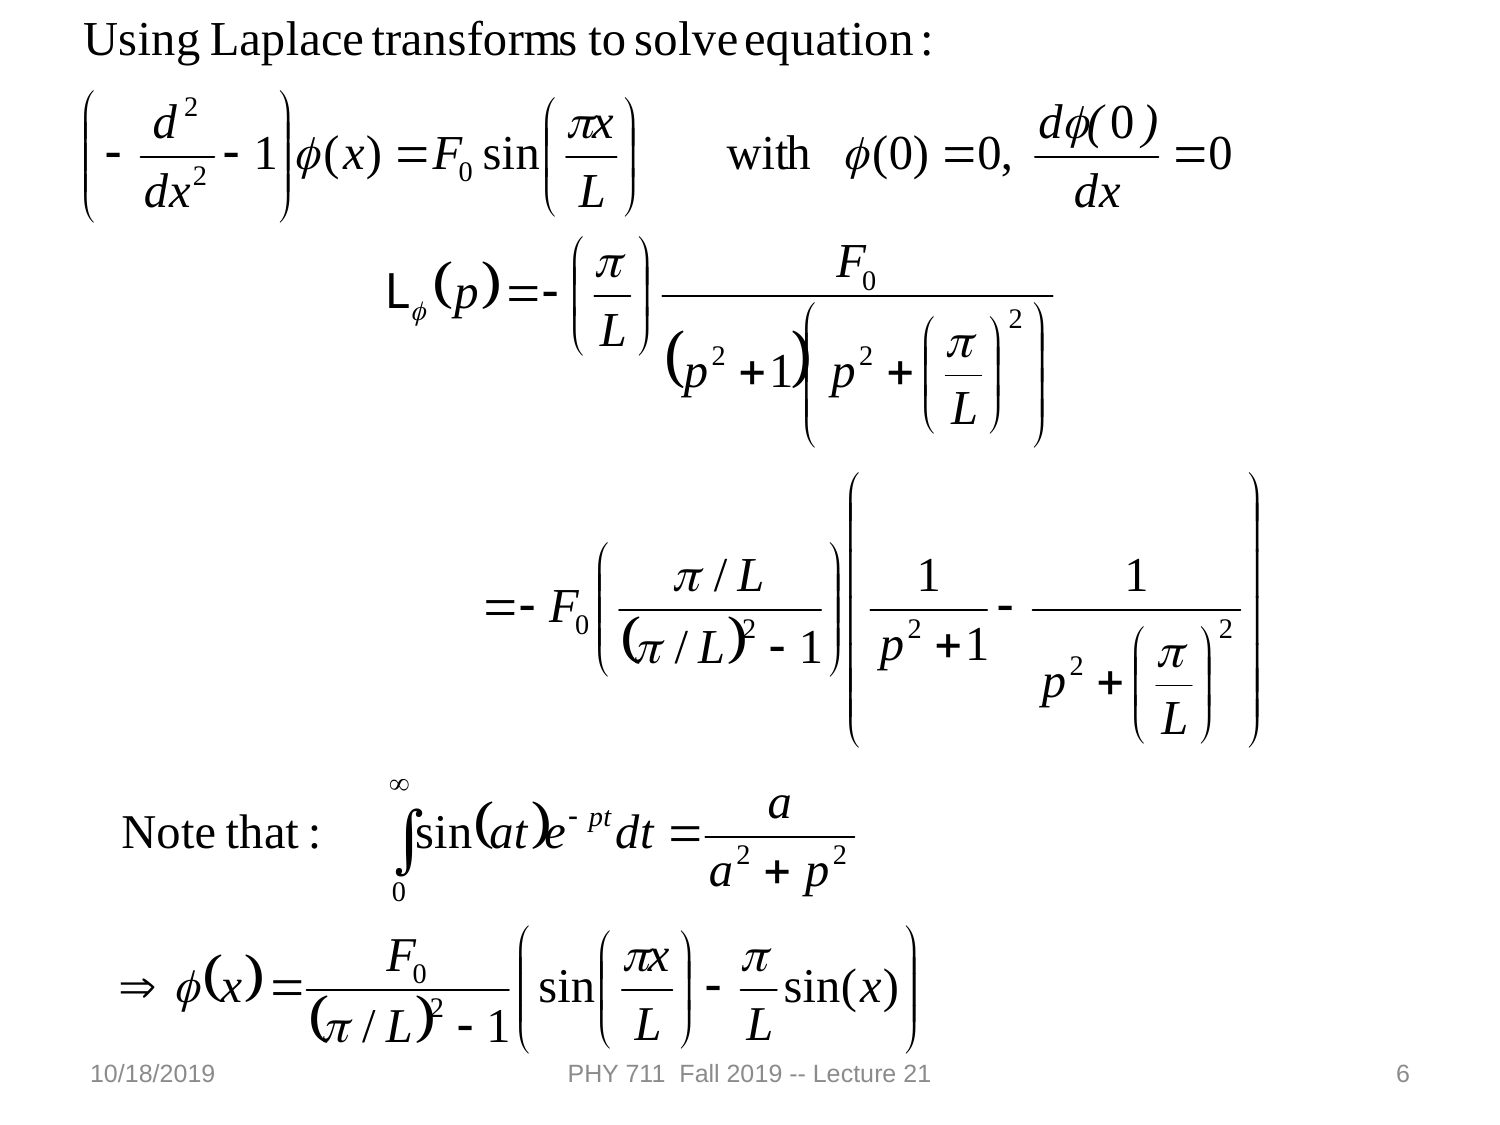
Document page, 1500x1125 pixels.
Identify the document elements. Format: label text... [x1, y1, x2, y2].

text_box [74, 12, 1240, 232]
footer PHY 711 Fall 2019 -- Lecture 21 [512, 1042, 988, 1103]
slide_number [75, 1042, 425, 1103]
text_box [377, 224, 1276, 761]
slide_number 6 [1074, 1042, 1425, 1103]
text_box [112, 762, 930, 1063]
